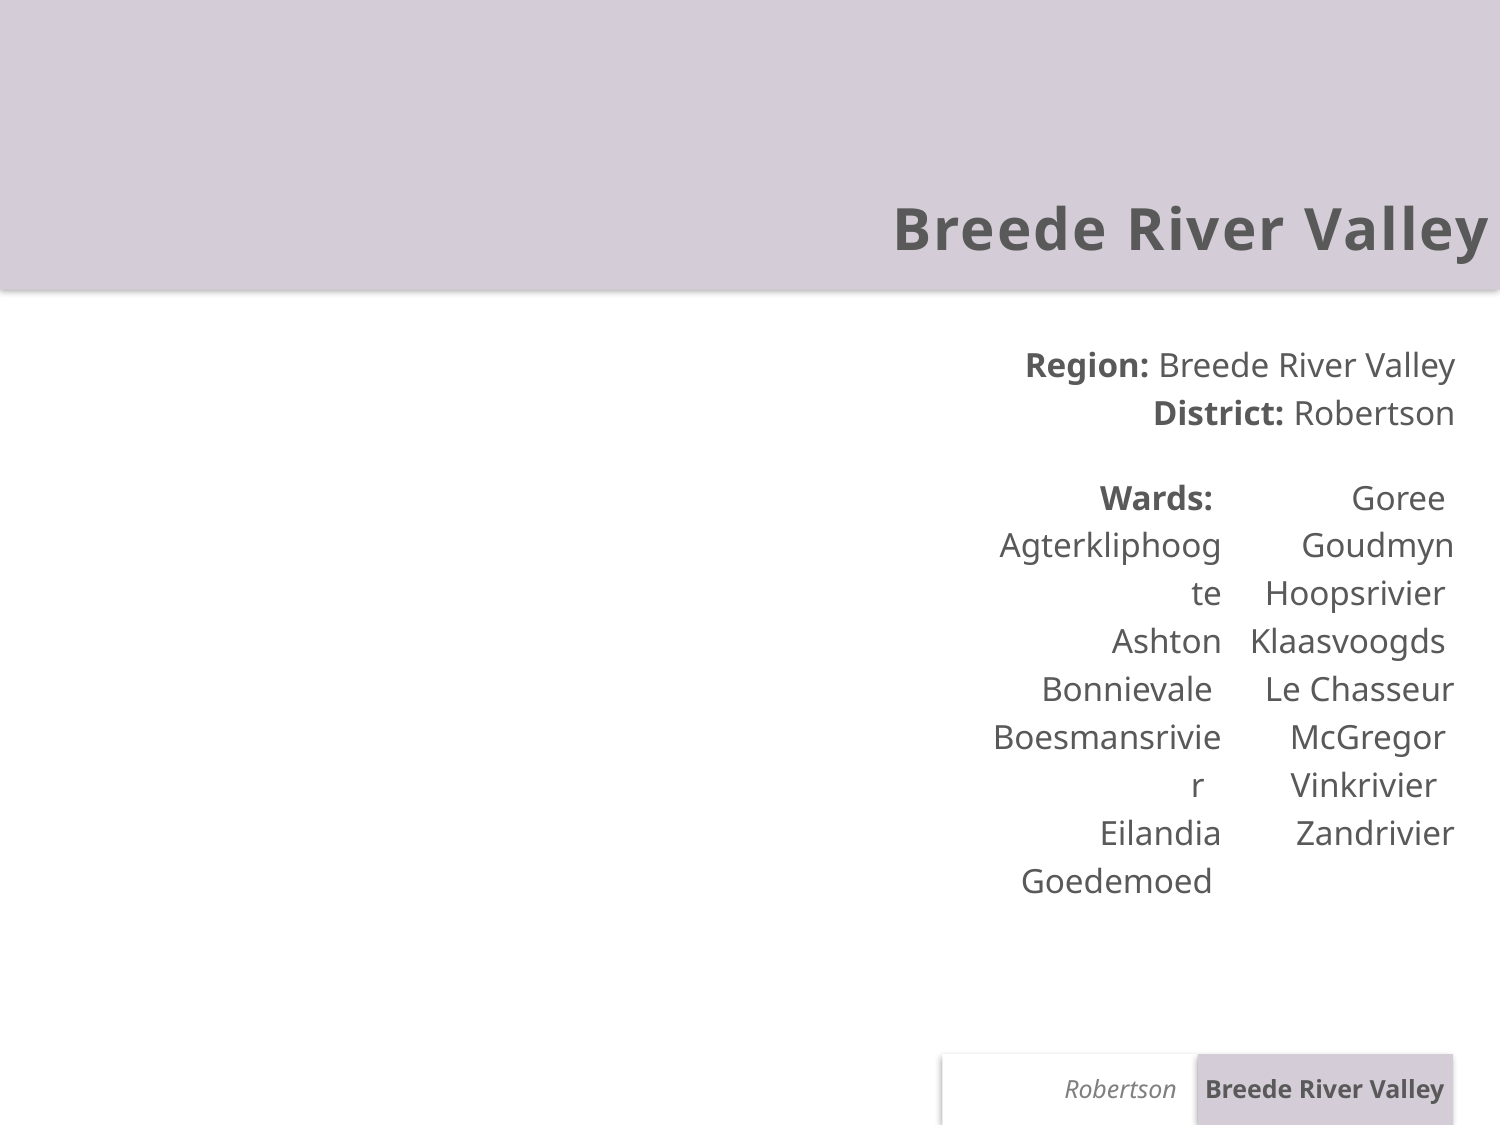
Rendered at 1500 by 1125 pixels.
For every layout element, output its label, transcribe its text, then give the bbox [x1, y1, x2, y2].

text_box Breede River Valley [877, 184, 1500, 270]
text_box Region: Breede River Valley District: Robertson [779, 329, 1471, 440]
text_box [942, 1053, 1454, 1125]
text_box Wards: Agterkliphoogte Ashton Bonnievale Boesmansrivier Eilandia Goedemoed Goree Goudmyn Hoopsrivier Klaasvoogds Le Chasseur McGregor Vinkrivier Zandrivier [989, 468, 1456, 886]
text_box [0, 0, 1500, 290]
